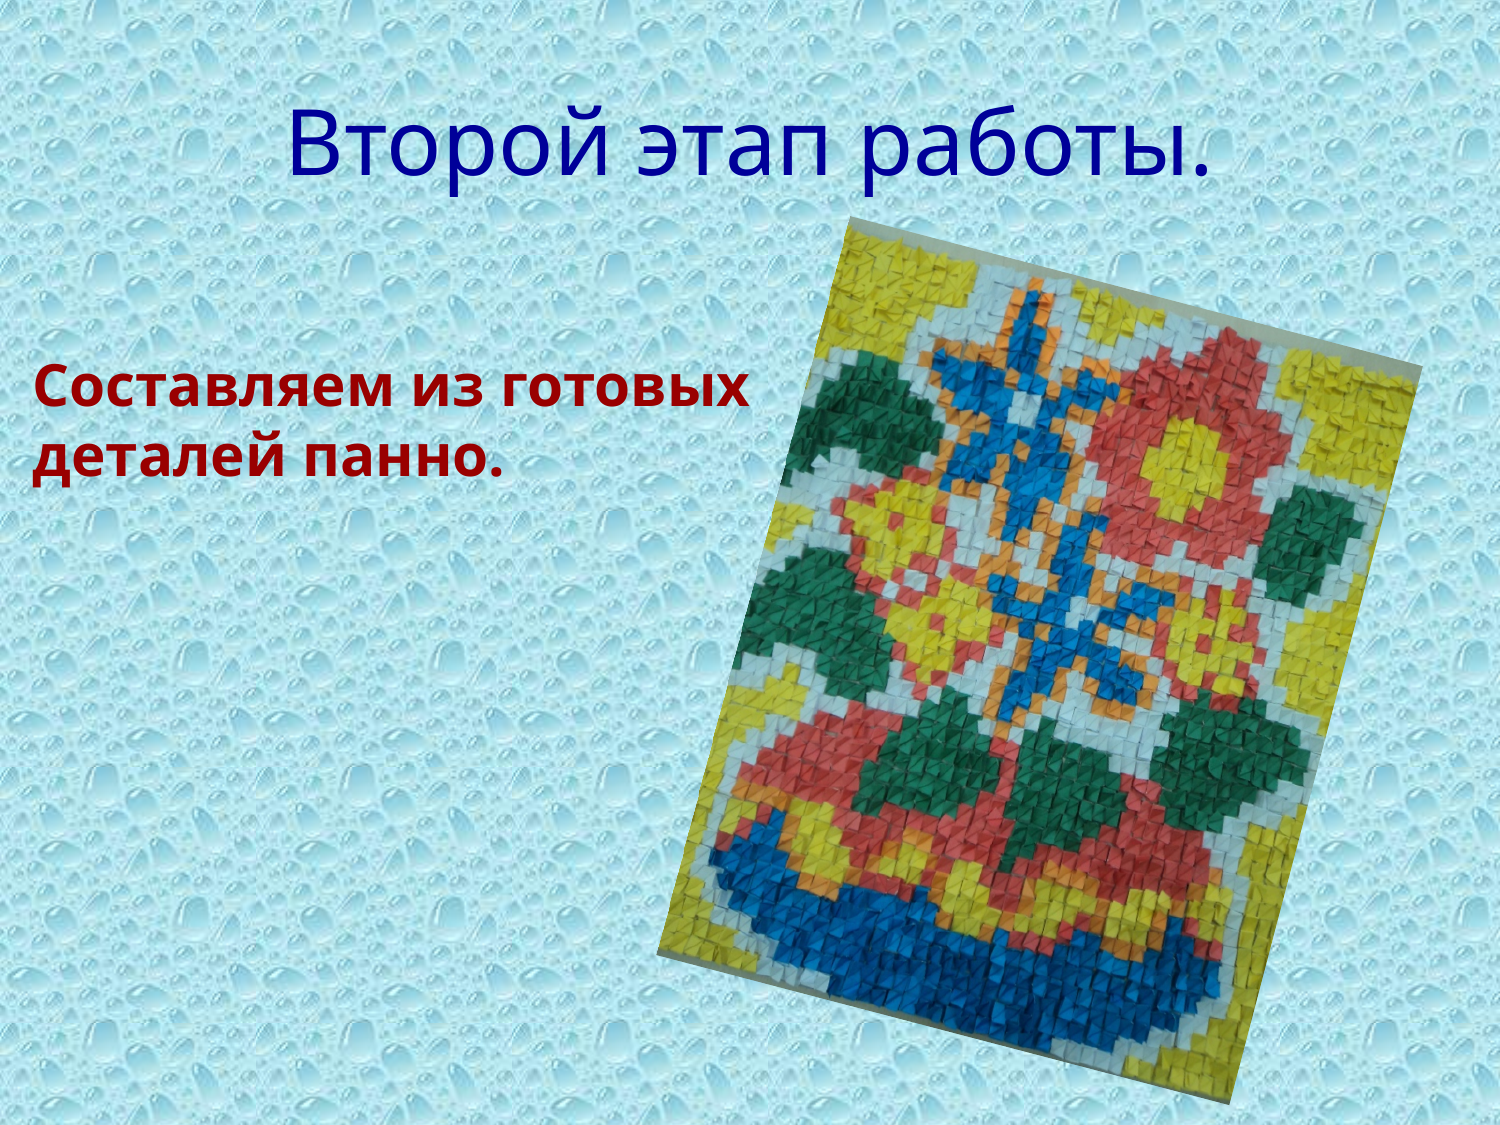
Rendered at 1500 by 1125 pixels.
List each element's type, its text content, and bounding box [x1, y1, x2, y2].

picture [0, 0, 1500, 1125]
title Второй этап работы. [75, 45, 1425, 233]
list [742, 278, 1337, 1043]
list Составляем из готовых деталей панно. [17, 231, 774, 496]
